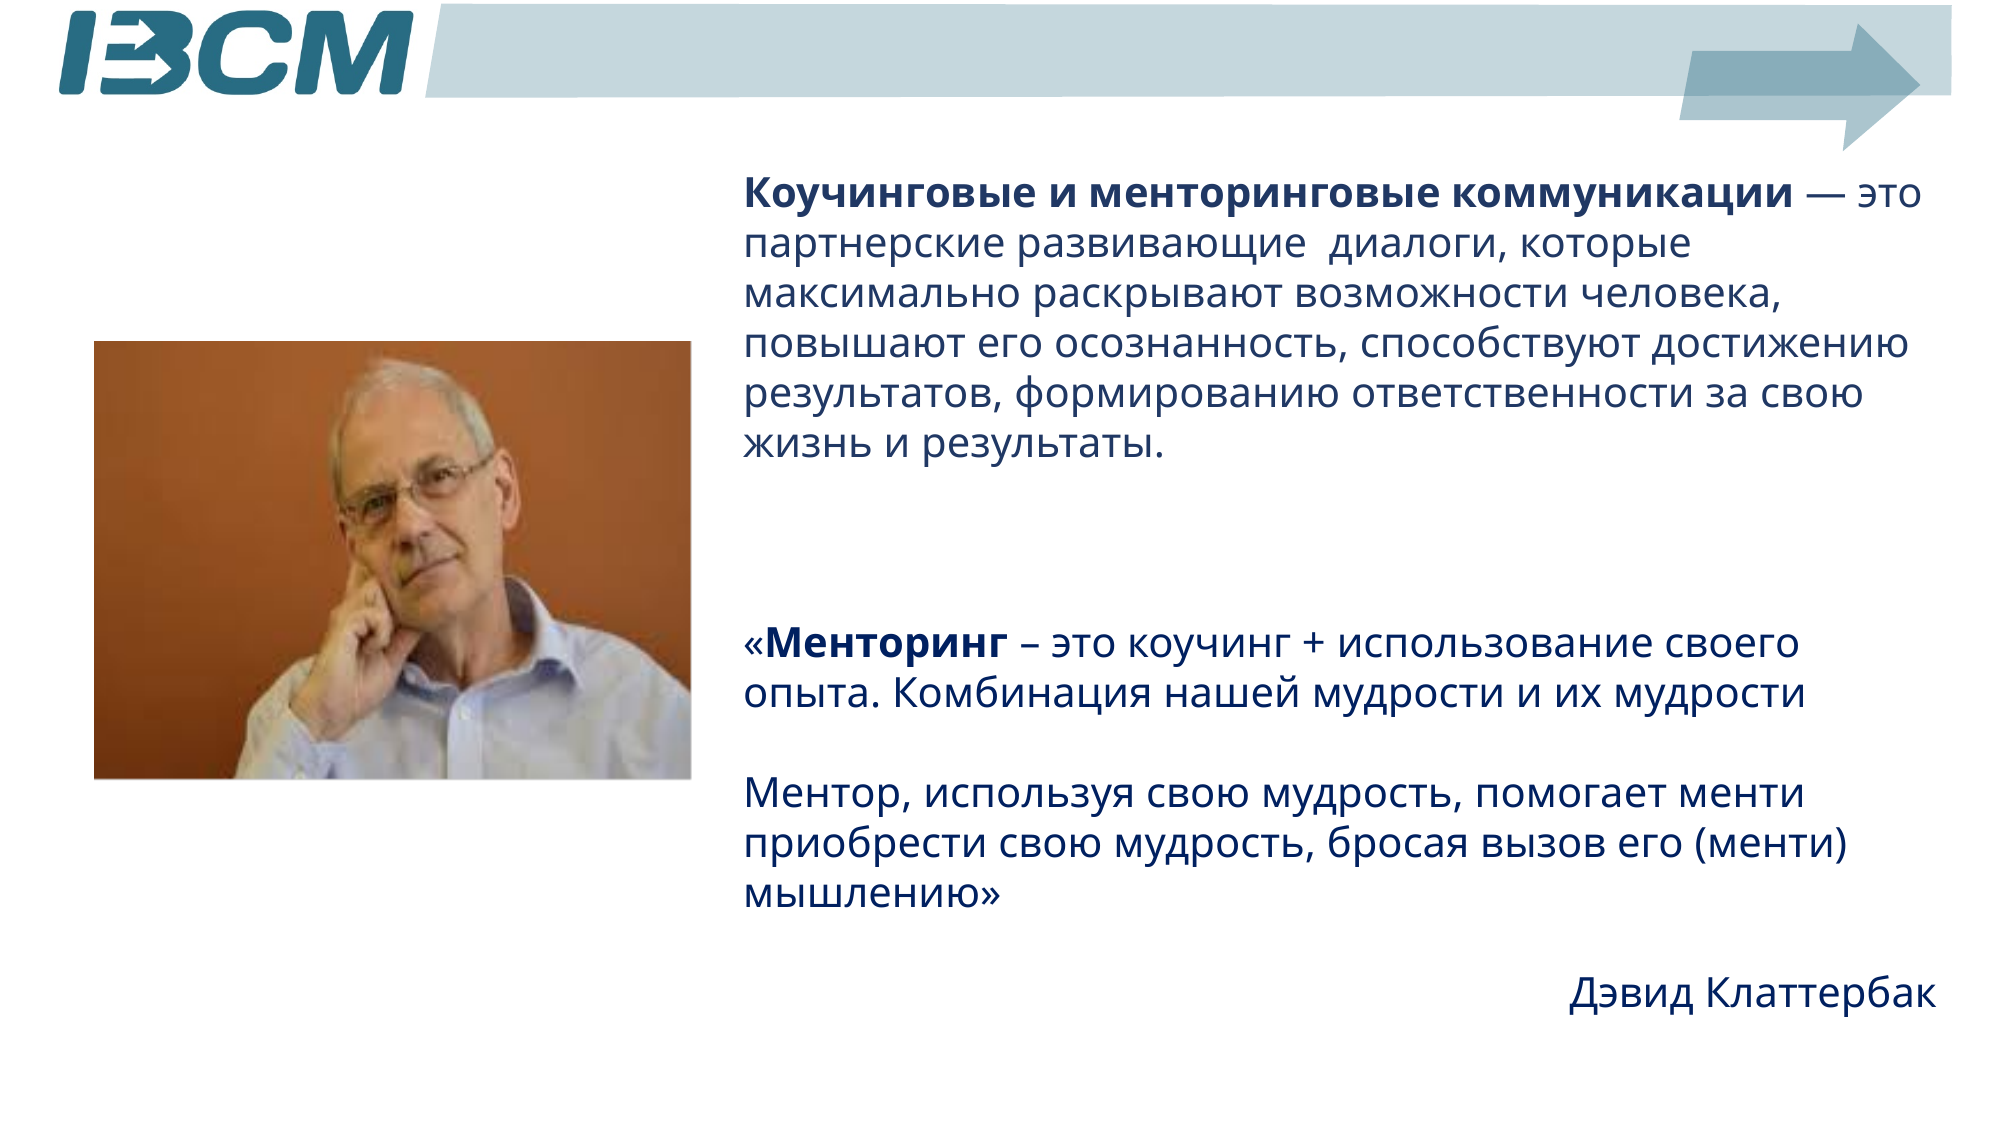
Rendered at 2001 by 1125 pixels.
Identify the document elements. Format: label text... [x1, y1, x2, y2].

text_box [47, 3, 1952, 152]
text_box Коучинговые и менторинговые коммуникации — это партнерские развивающие диалоги, которые максимально раскрывают возможности человека, повышают его осознанность, способствуют достижению результатов, формированию ответственности за свою жизнь и результаты. «Менторинг – это коучинг + использование своего опыта. Комбинация нашей мудрости и их мудрости Ментор, используя свою мудрость, помогает менти приобрести свою мудрость, бросая вызов его (менти) мышлению» Дэвид Клаттербак [728, 158, 1952, 1074]
picture [94, 341, 694, 783]
